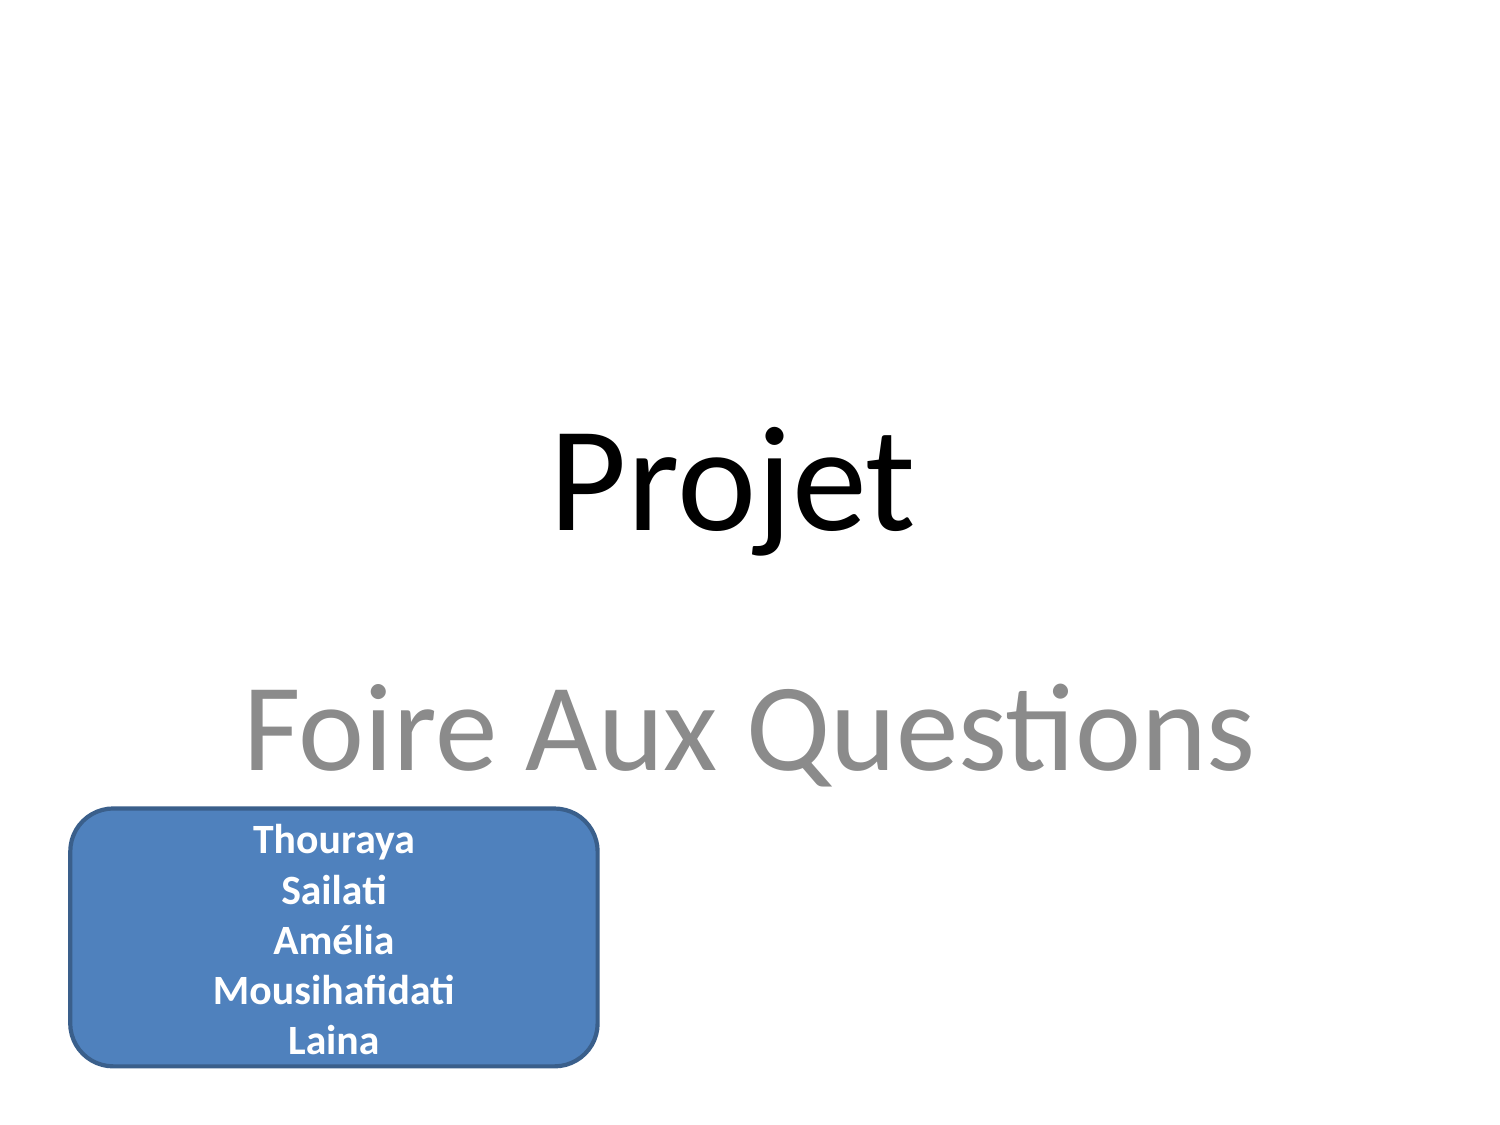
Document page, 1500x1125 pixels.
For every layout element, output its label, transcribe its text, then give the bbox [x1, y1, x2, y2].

text_box Thouraya Sailati Amélia Mousihafidati Laina [68, 806, 600, 1069]
title Projet [112, 349, 1388, 591]
subtitle Foire Aux Questions [225, 637, 1275, 925]
